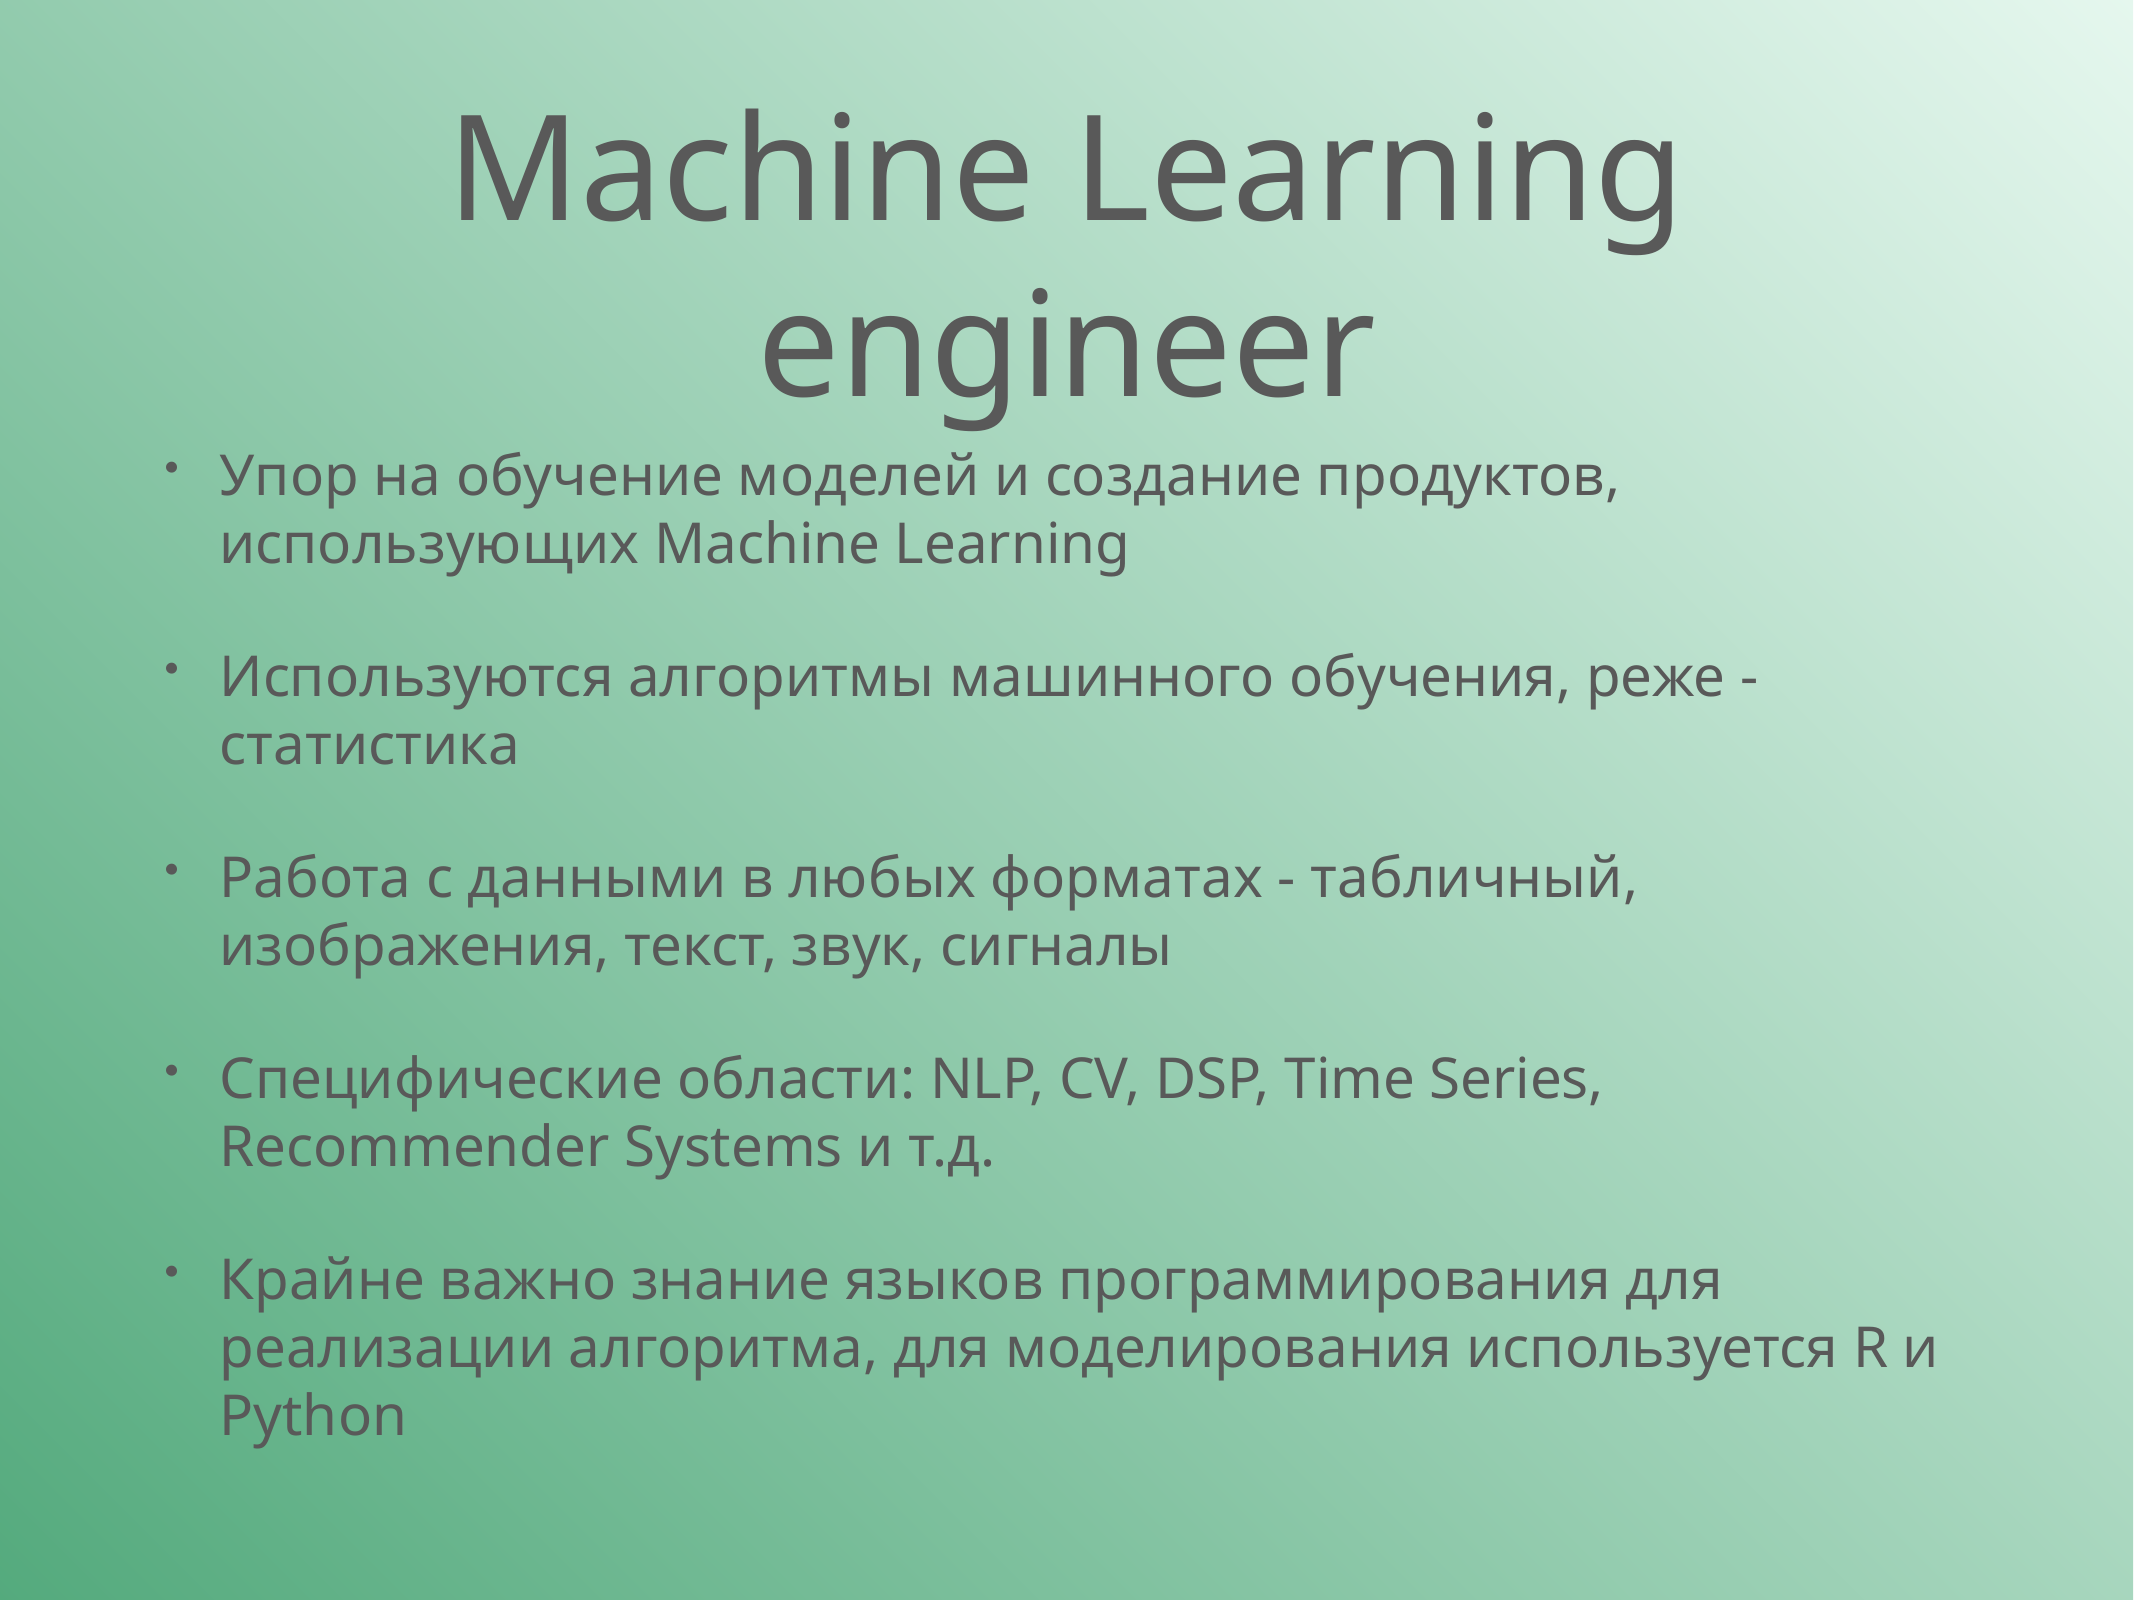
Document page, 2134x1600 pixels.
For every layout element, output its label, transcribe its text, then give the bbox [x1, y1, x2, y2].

title Machine Learning engineer [155, 72, 1978, 426]
list Упор на обучение моделей и создание продуктов, использующих Machine Learning Используются алгоритмы машинного обучения, реже - статистика Работа с данными в любых форматах - табличный, изображения, текст, звук, сигналы Специфические области: NLP, CV, DSP, Time Series, Recommender Systems и т.д. Крайне важно знание языков программирования для реализации алгоритма, для моделирования используется R и Python [155, 426, 1978, 1459]
